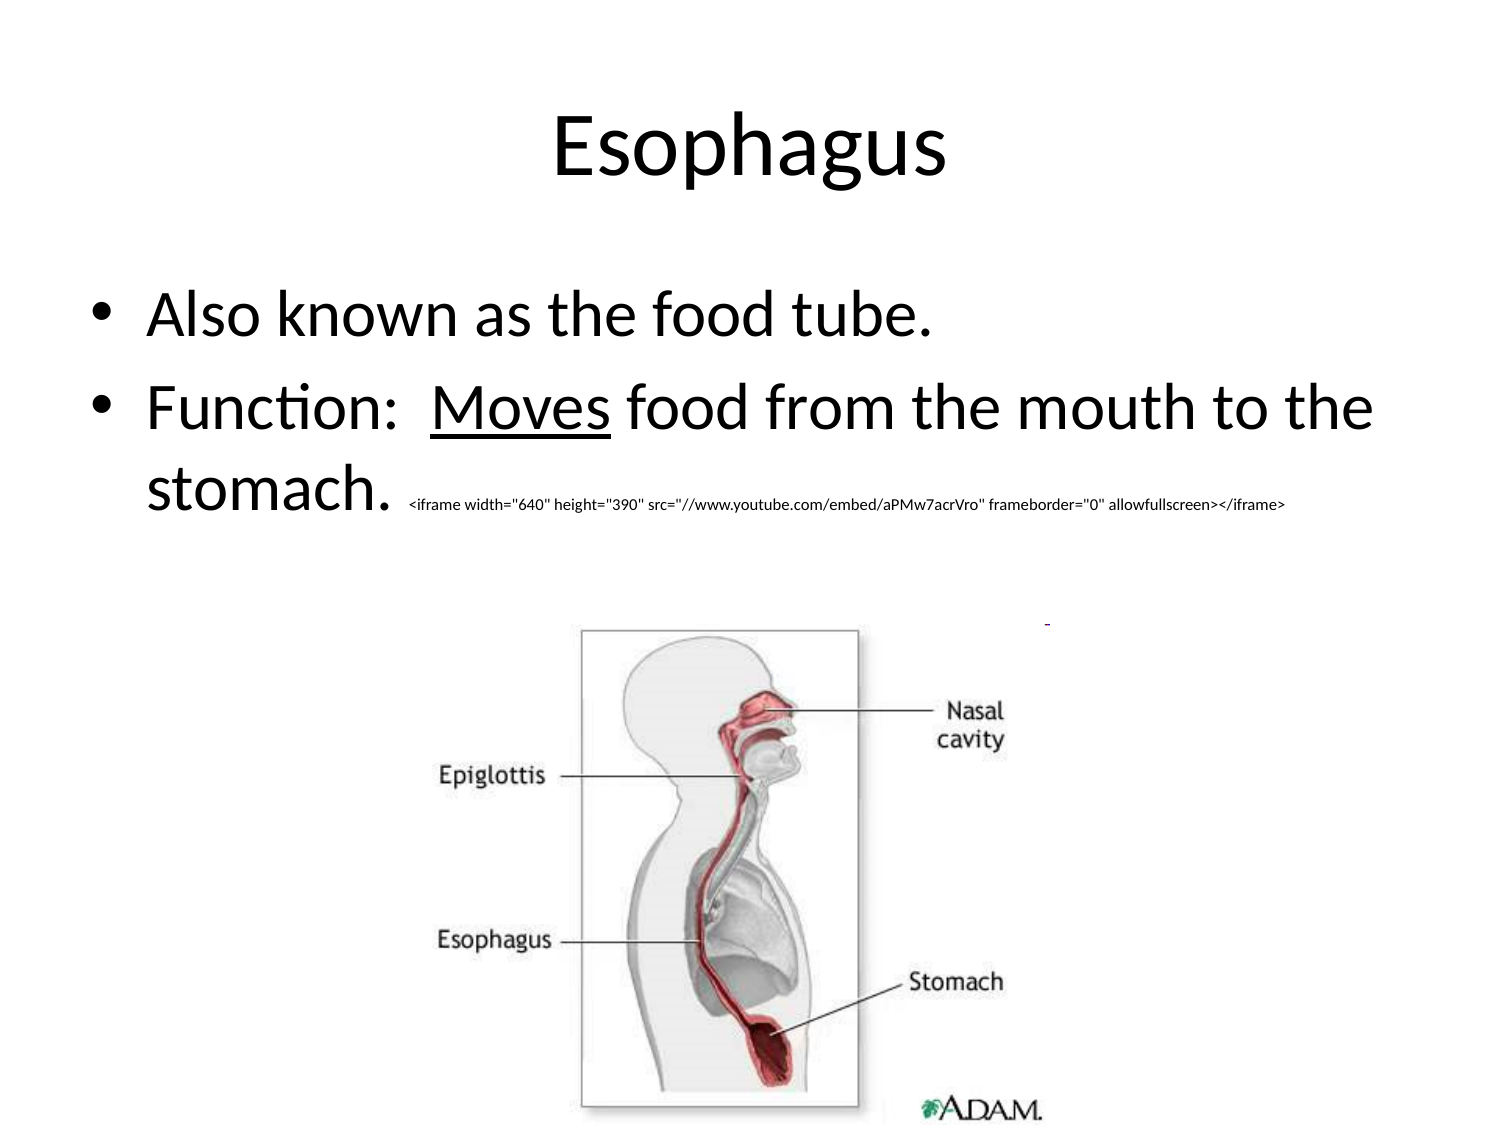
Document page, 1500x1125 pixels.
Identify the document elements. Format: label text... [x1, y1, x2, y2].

list Also known as the food tube. Function: Moves food from the mouth to the stomach. <iframe width="640" height="390" src="//www.youtube.com/embed/aPMw7acrVro" frameborder="0" allowfullscreen></iframe> [75, 262, 1425, 1005]
picture [424, 624, 1051, 1125]
title Esophagus [75, 45, 1425, 233]
